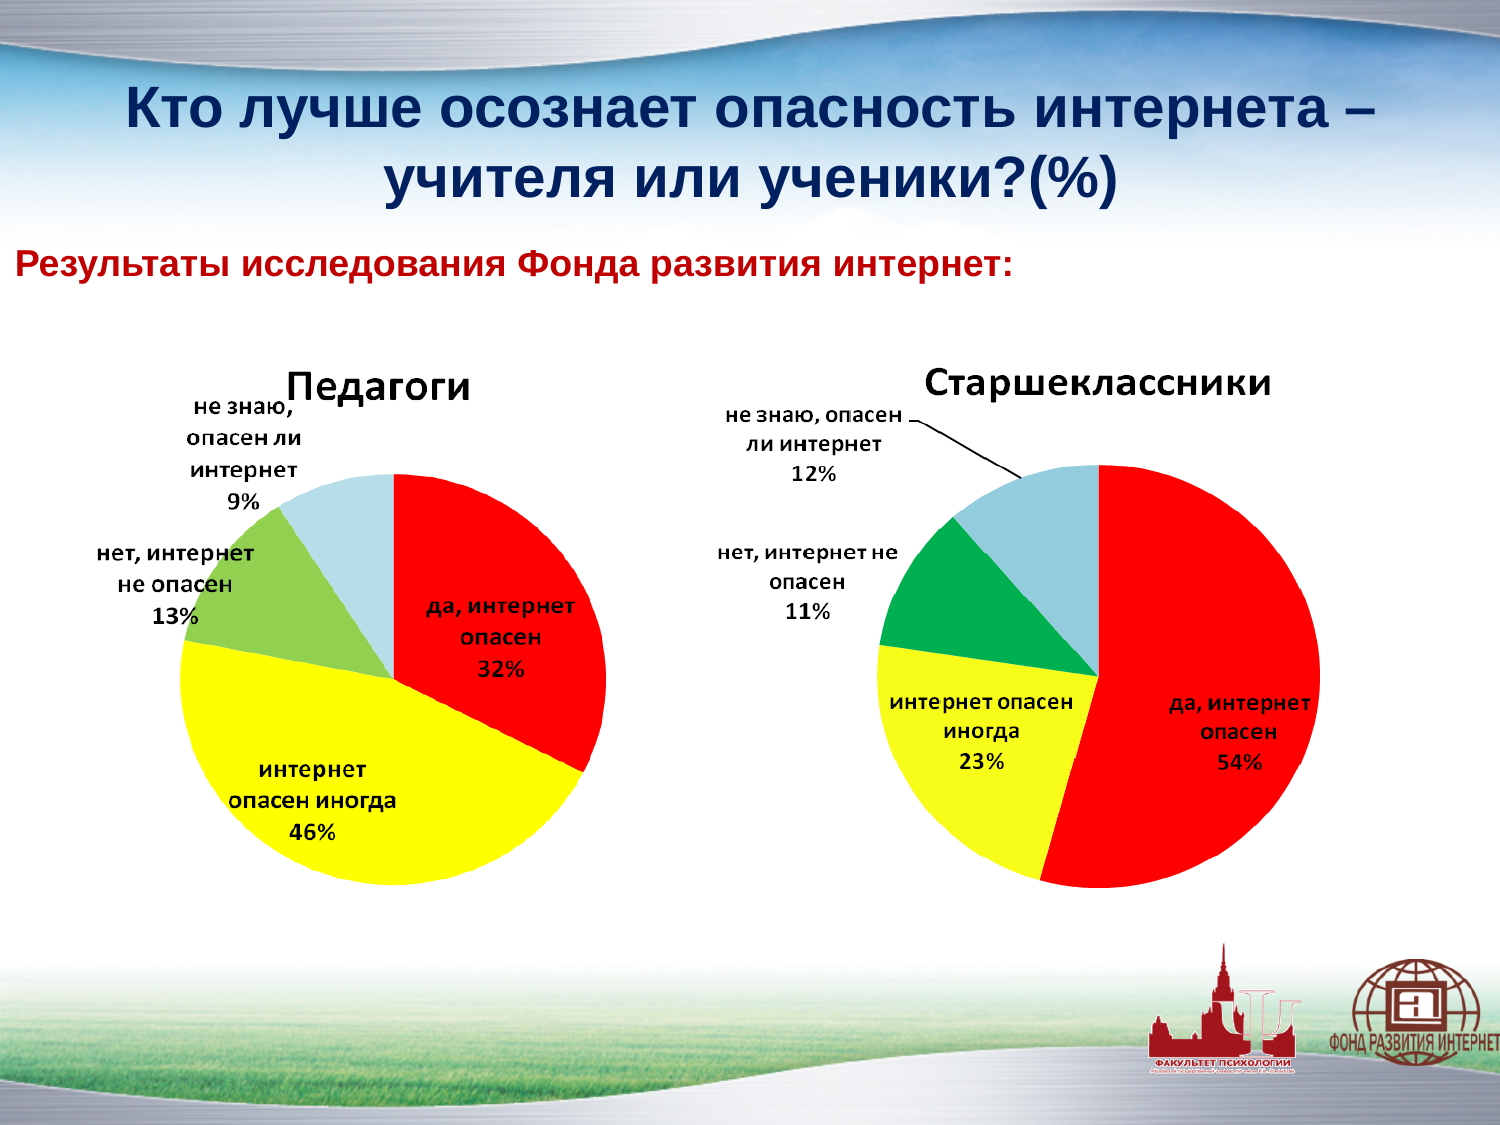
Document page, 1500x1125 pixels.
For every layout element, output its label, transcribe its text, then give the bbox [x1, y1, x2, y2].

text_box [43, 299, 1500, 1083]
text_box Результаты исследования Фонда развития интернет: [0, 231, 1137, 292]
title Кто лучше осознает опасность интернета – учителя или ученики?(%) [44, 93, 1459, 185]
picture [0, 0, 1500, 1125]
